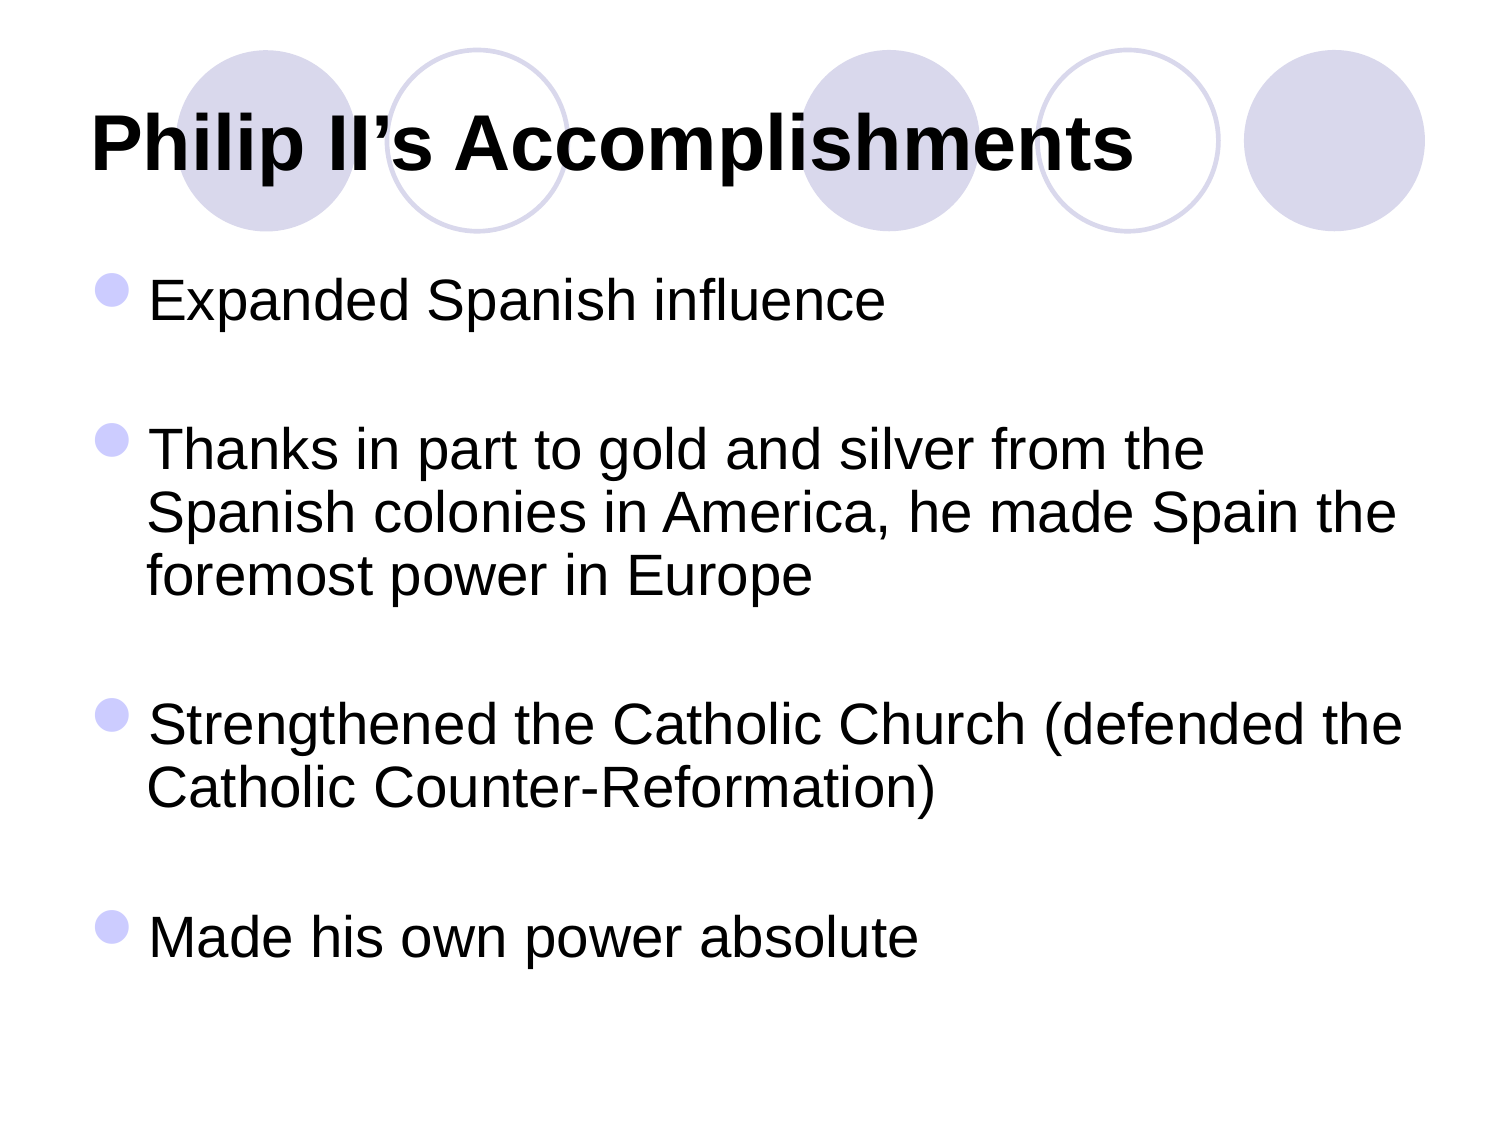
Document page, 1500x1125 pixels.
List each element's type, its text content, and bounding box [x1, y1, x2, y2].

title Philip II’s Accomplishments [74, 44, 1426, 233]
list Expanded Spanish influence Thanks in part to gold and silver from the Spanish colonies in America, he made Spain the foremost power in Europe Strengthened the Catholic Church (defended the Catholic Counter-Reformation) Made his own power absolute [74, 262, 1426, 1006]
